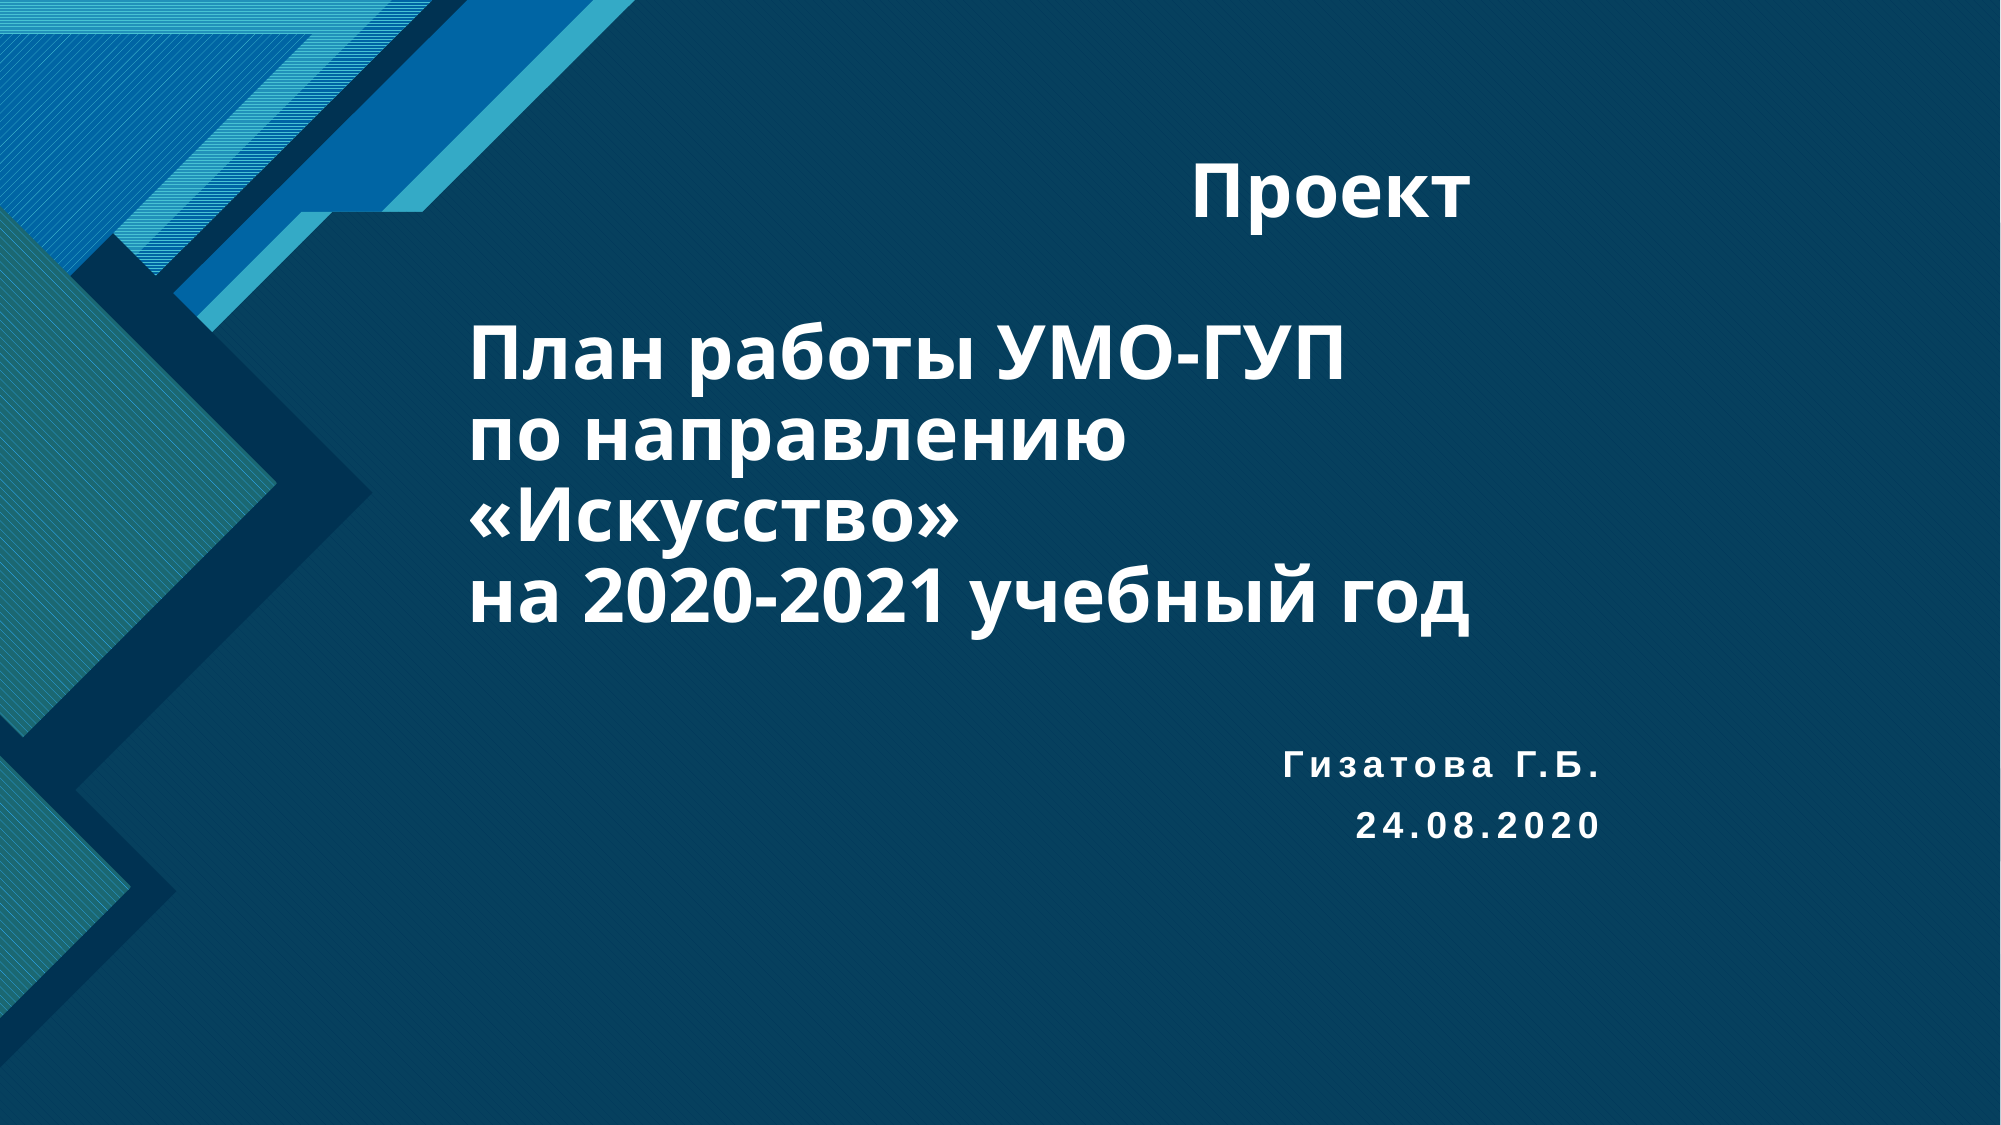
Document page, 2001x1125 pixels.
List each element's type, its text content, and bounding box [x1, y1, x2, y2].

title Проект План работы УМО-ГУП по направлению «Искусство» на 2020-2021 учебный год [453, 156, 1614, 610]
subtitle Гизатова Г.Б. 24.08.2020 [453, 610, 1614, 938]
